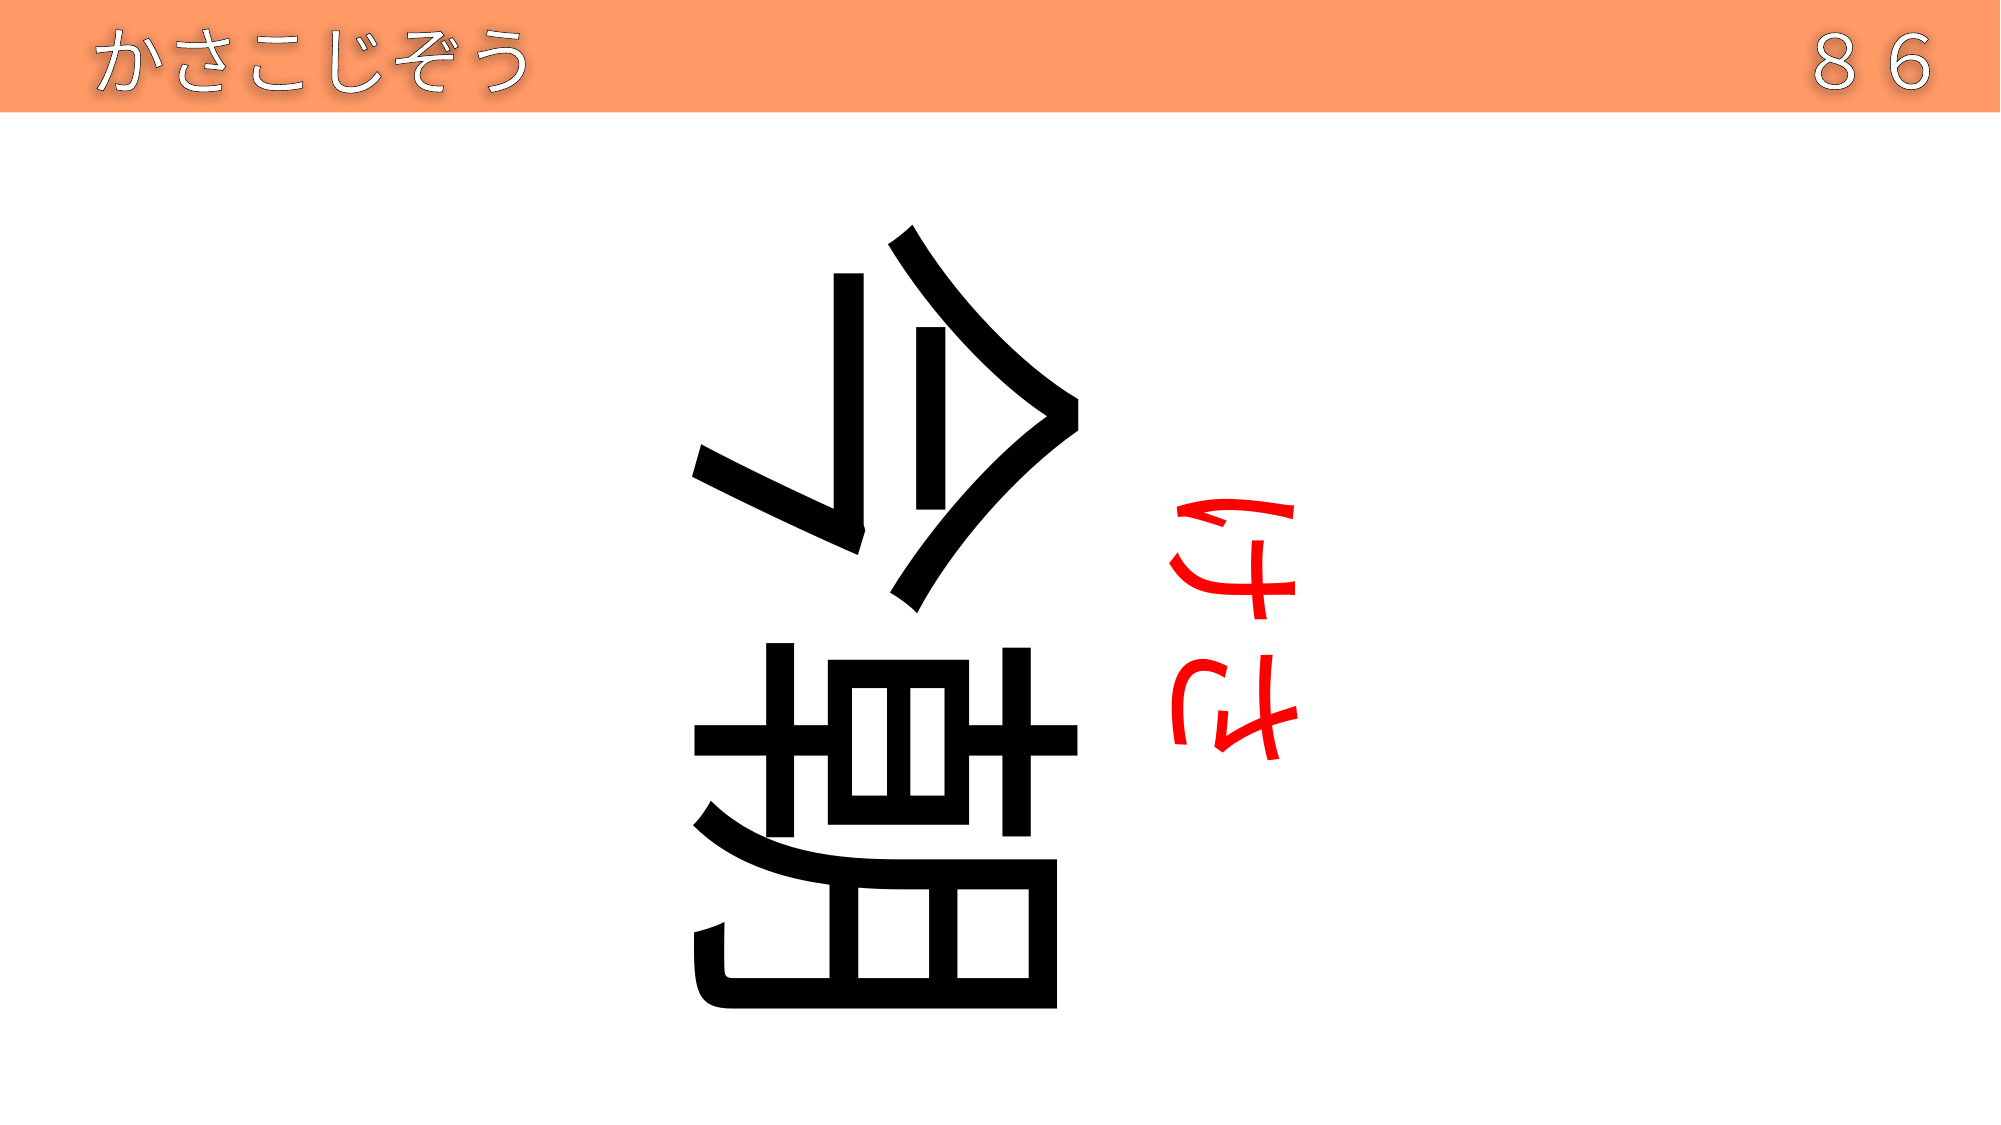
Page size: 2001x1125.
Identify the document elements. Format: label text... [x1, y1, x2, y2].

text_box 今朝 [616, 195, 1152, 1125]
text_box [0, 0, 2000, 113]
text_box ８６ [1782, 6, 1963, 112]
text_box かさこじぞう [75, 6, 1166, 112]
text_box けさ [1124, 466, 1337, 785]
